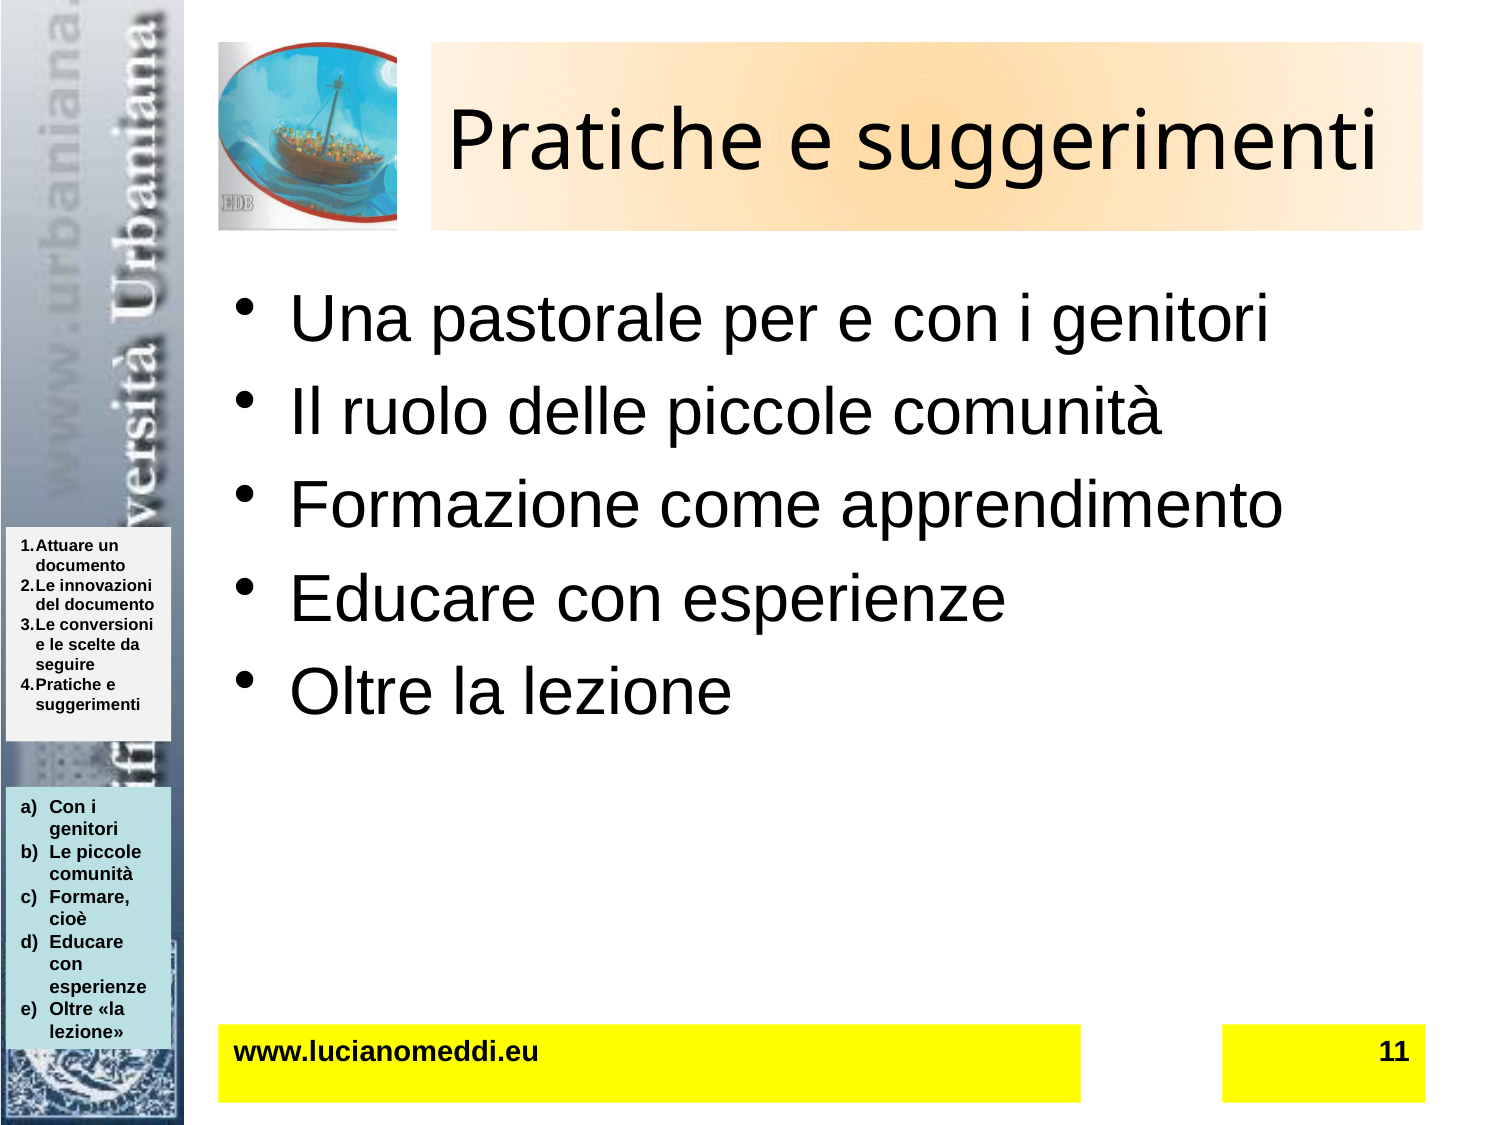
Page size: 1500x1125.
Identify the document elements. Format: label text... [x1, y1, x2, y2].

text_box Con i genitori Le piccole comunità Formare, cioè Educare con esperienze Oltre «la lezione» [5, 786, 172, 1050]
picture [0, 0, 184, 1125]
slide_number 11 [1222, 1024, 1426, 1103]
picture [218, 42, 397, 231]
slide_number www.lucianomeddi.eu [218, 1024, 1081, 1103]
list Una pastorale per e con i genitori Il ruolo delle piccole comunità Formazione come apprendimento Educare con esperienze Oltre la lezione [218, 267, 1425, 1010]
title Pratiche e suggerimenti [431, 42, 1423, 231]
